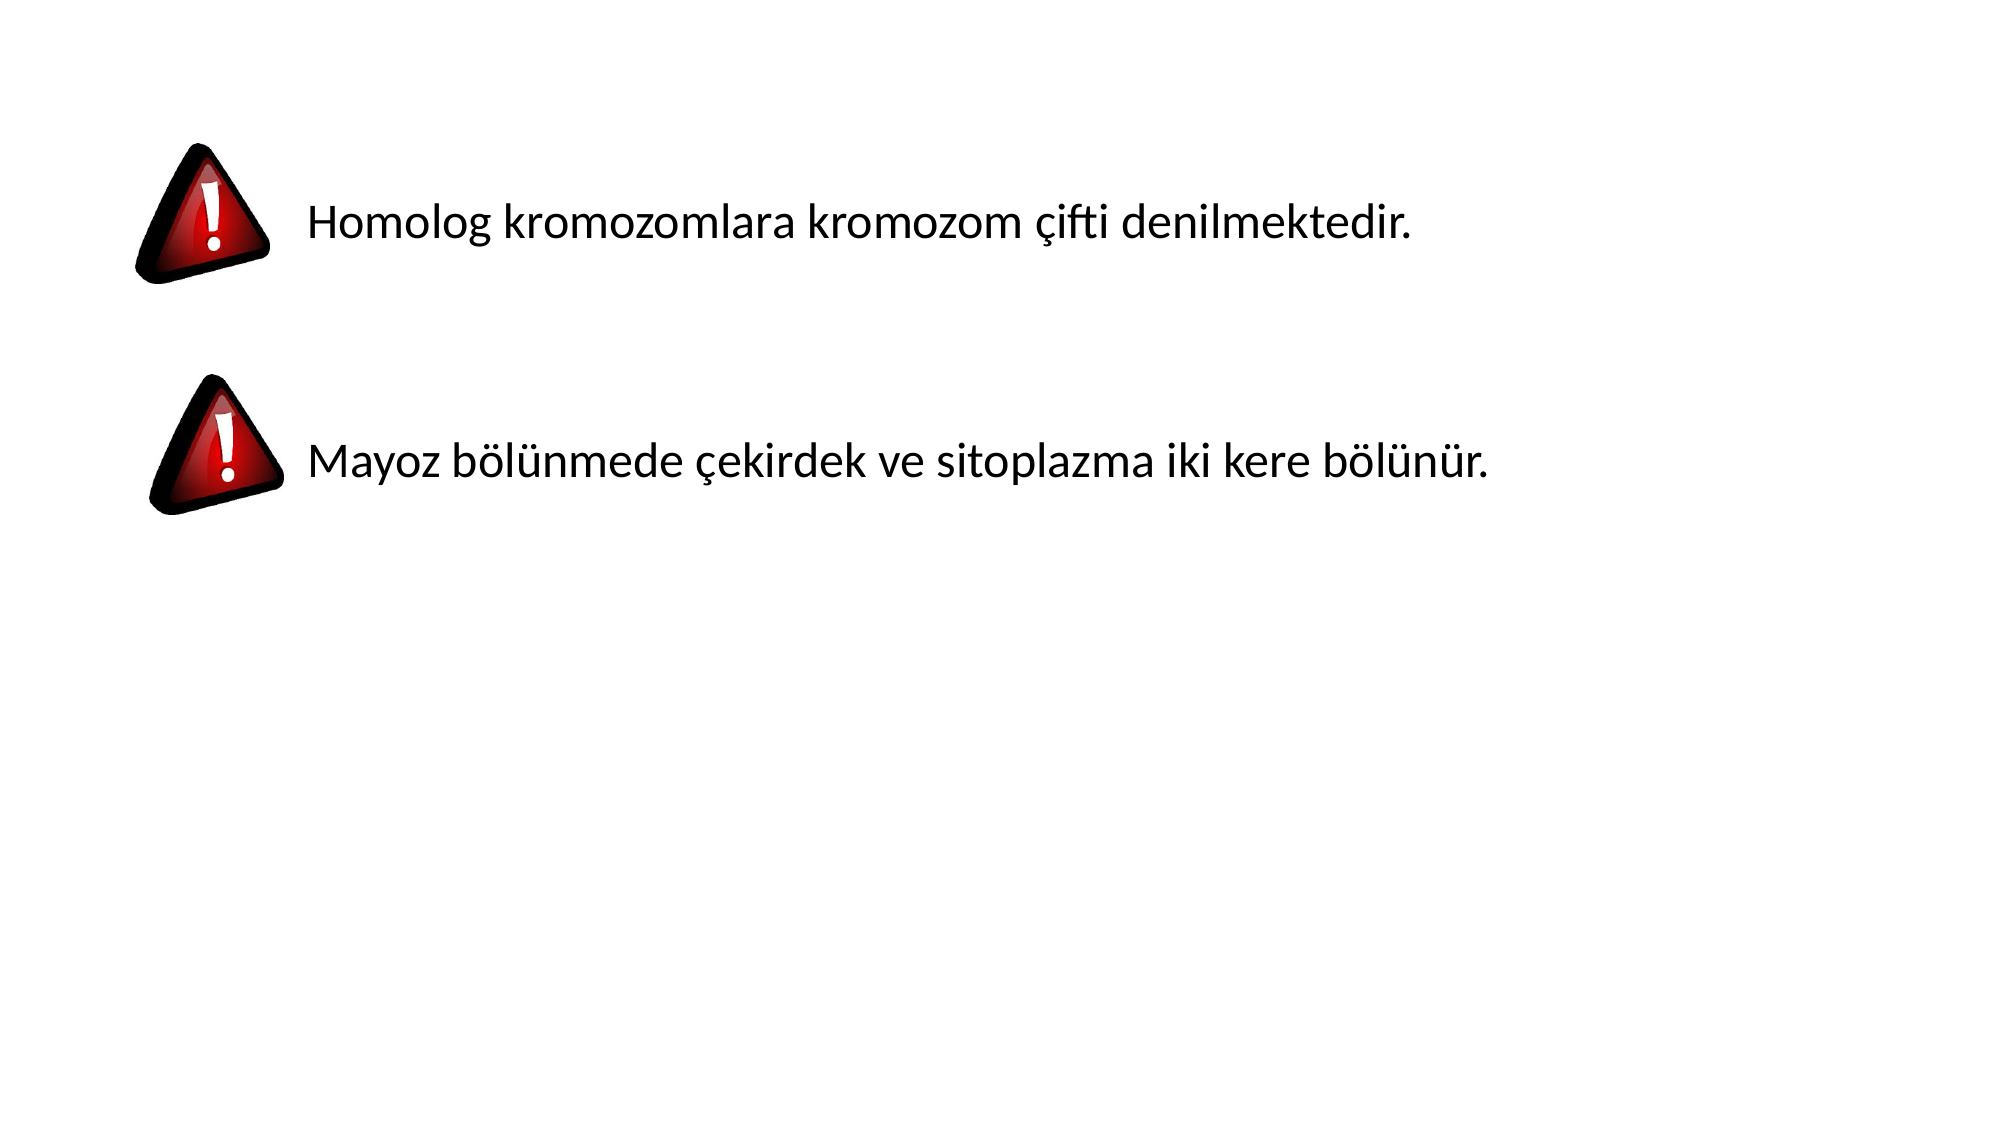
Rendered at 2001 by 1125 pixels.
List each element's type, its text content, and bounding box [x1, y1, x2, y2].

text_box Mayoz bölünmede çekirdek ve sitoplazma iki kere bölünür. [292, 420, 1862, 497]
picture [135, 143, 270, 284]
text_box Homolog kromozomlara kromozom çifti denilmektedir. [292, 180, 1862, 257]
picture [149, 374, 284, 515]
